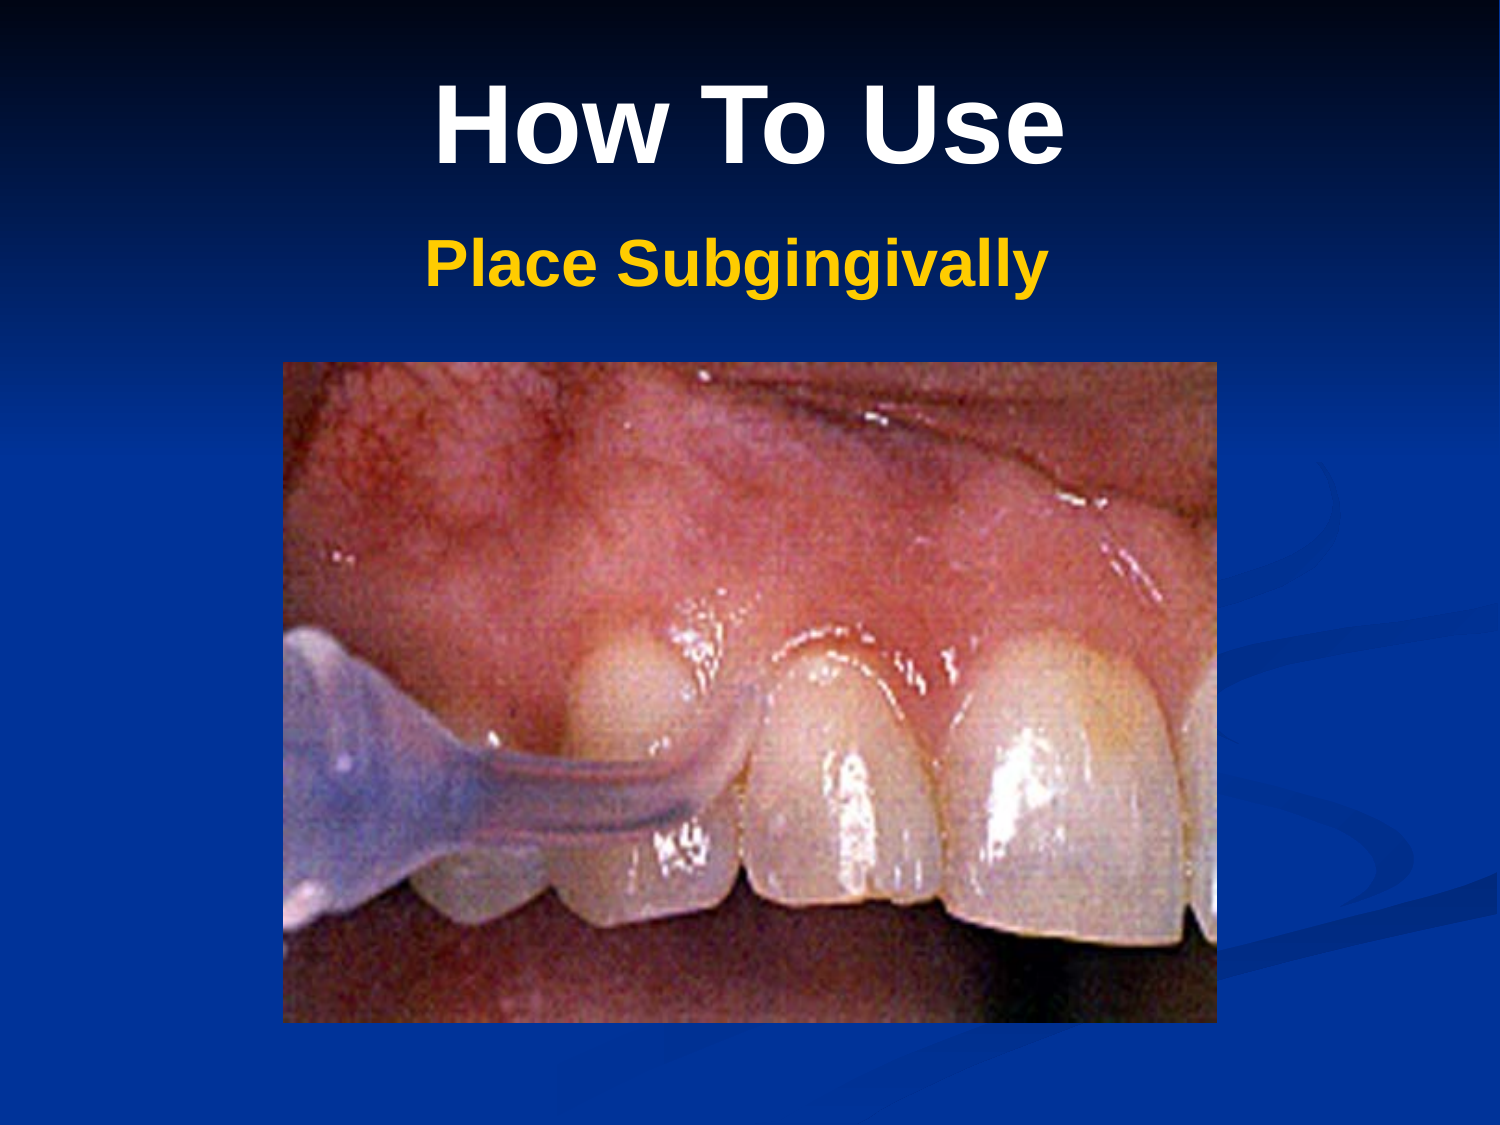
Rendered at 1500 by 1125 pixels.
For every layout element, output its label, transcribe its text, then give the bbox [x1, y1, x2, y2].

title How To Use [33, 37, 1467, 201]
list Place Subgingivally [99, 212, 1376, 338]
picture [283, 362, 1217, 1024]
